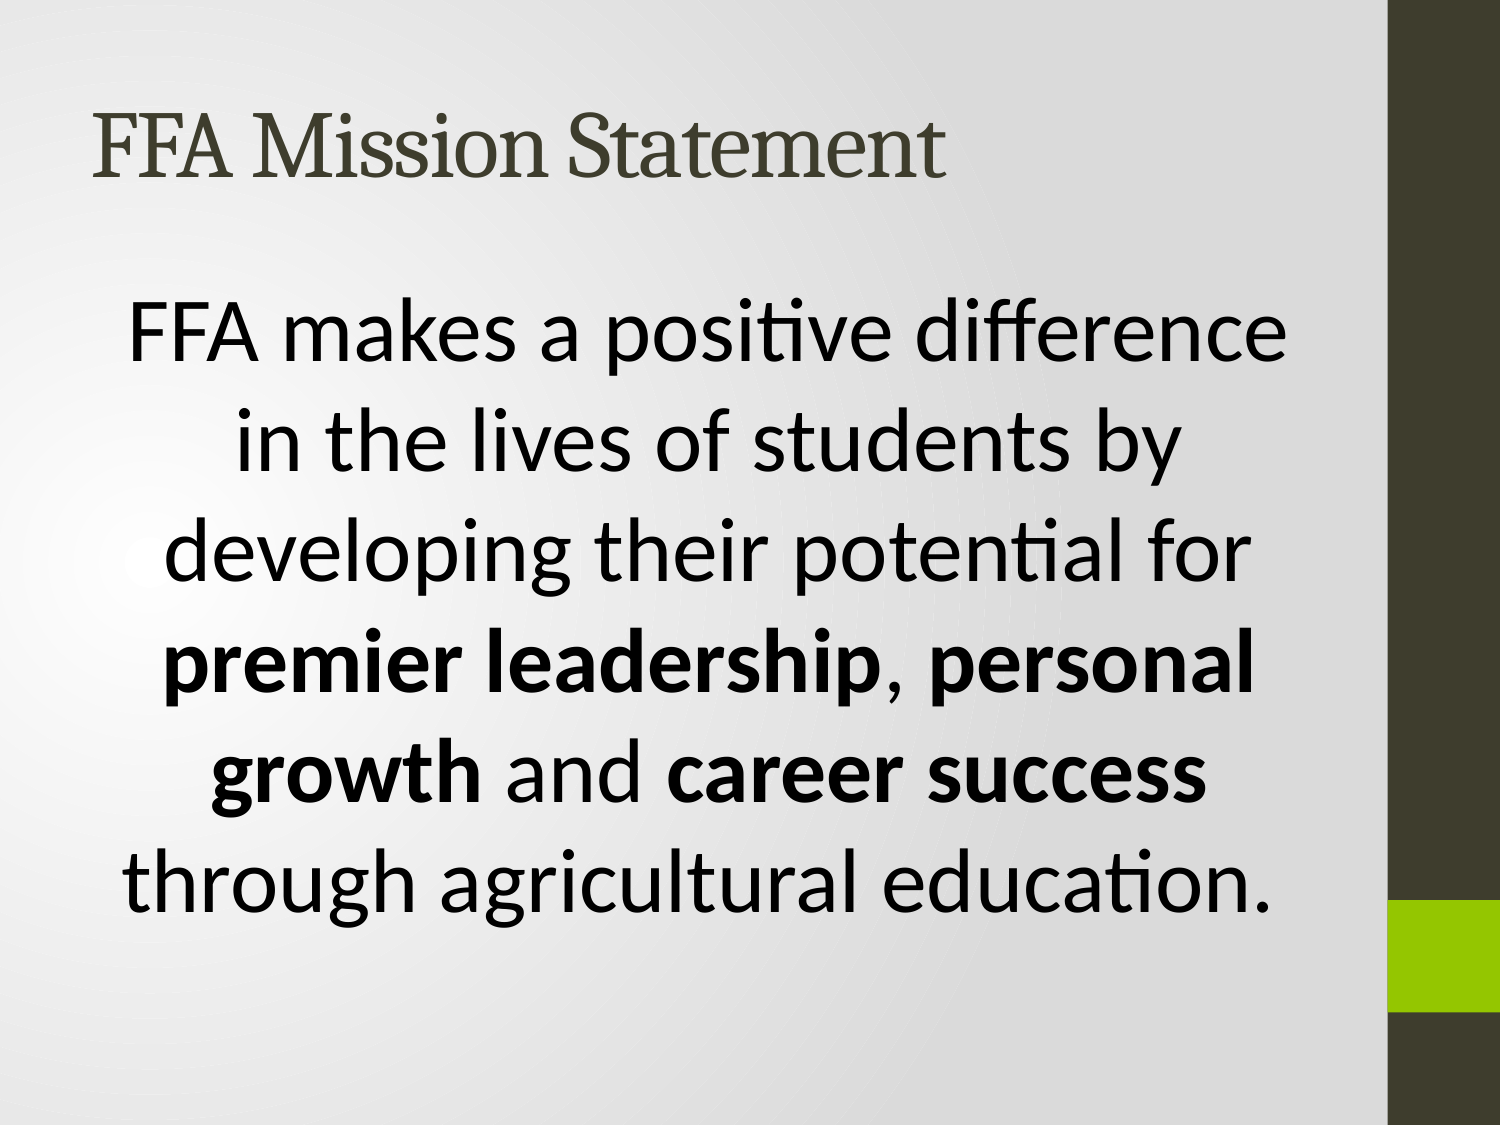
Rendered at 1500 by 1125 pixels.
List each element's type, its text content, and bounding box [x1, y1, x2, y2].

title FFA Mission Statement [75, 45, 1325, 233]
list FFA makes a positive difference in the lives of students by developing their potential for premier leadership, personal growth and career success through agricultural education. [75, 262, 1325, 1050]
